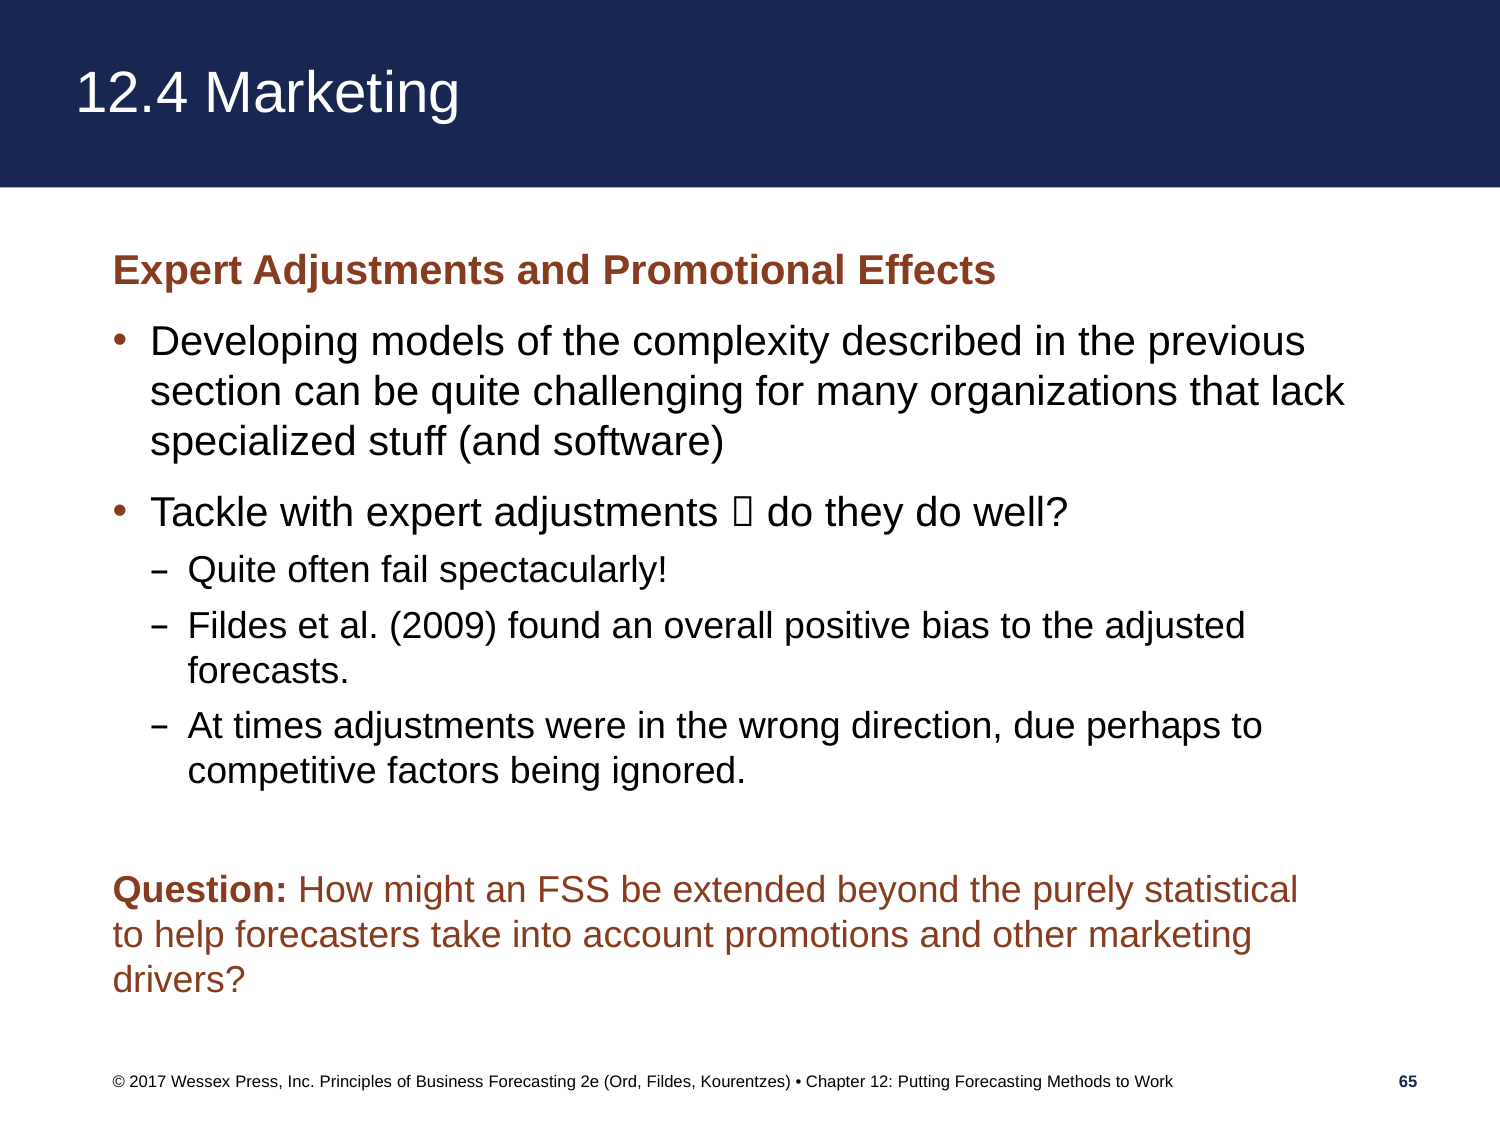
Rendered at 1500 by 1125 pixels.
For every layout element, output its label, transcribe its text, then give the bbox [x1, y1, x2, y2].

slide_number 65 [1350, 1065, 1418, 1096]
list Expert Adjustments and Promotional Effects Developing models of the complexity described in the previous section can be quite challenging for many organizations that lack specialized stuff (and software) Tackle with expert adjustments  do they do well? Quite often fail spectacularly! Fildes et al. (2009) found an overall positive bias to the adjusted forecasts. At times adjustments were in the wrong direction, due perhaps to competitive factors being ignored. [112, 243, 1350, 1016]
text_box Question: How might an FSS be extended beyond the purely statistical to help forecasters take into account promotions and other marketing drivers? [112, 865, 1333, 1001]
slide_number © 2017 Wessex Press, Inc. Principles of Business Forecasting 2e (Ord, Fildes, Kourentzes) • Chapter 12: Putting Forecasting Methods to Work [112, 1065, 1333, 1096]
title 12.4 Marketing [0, 0, 1500, 188]
